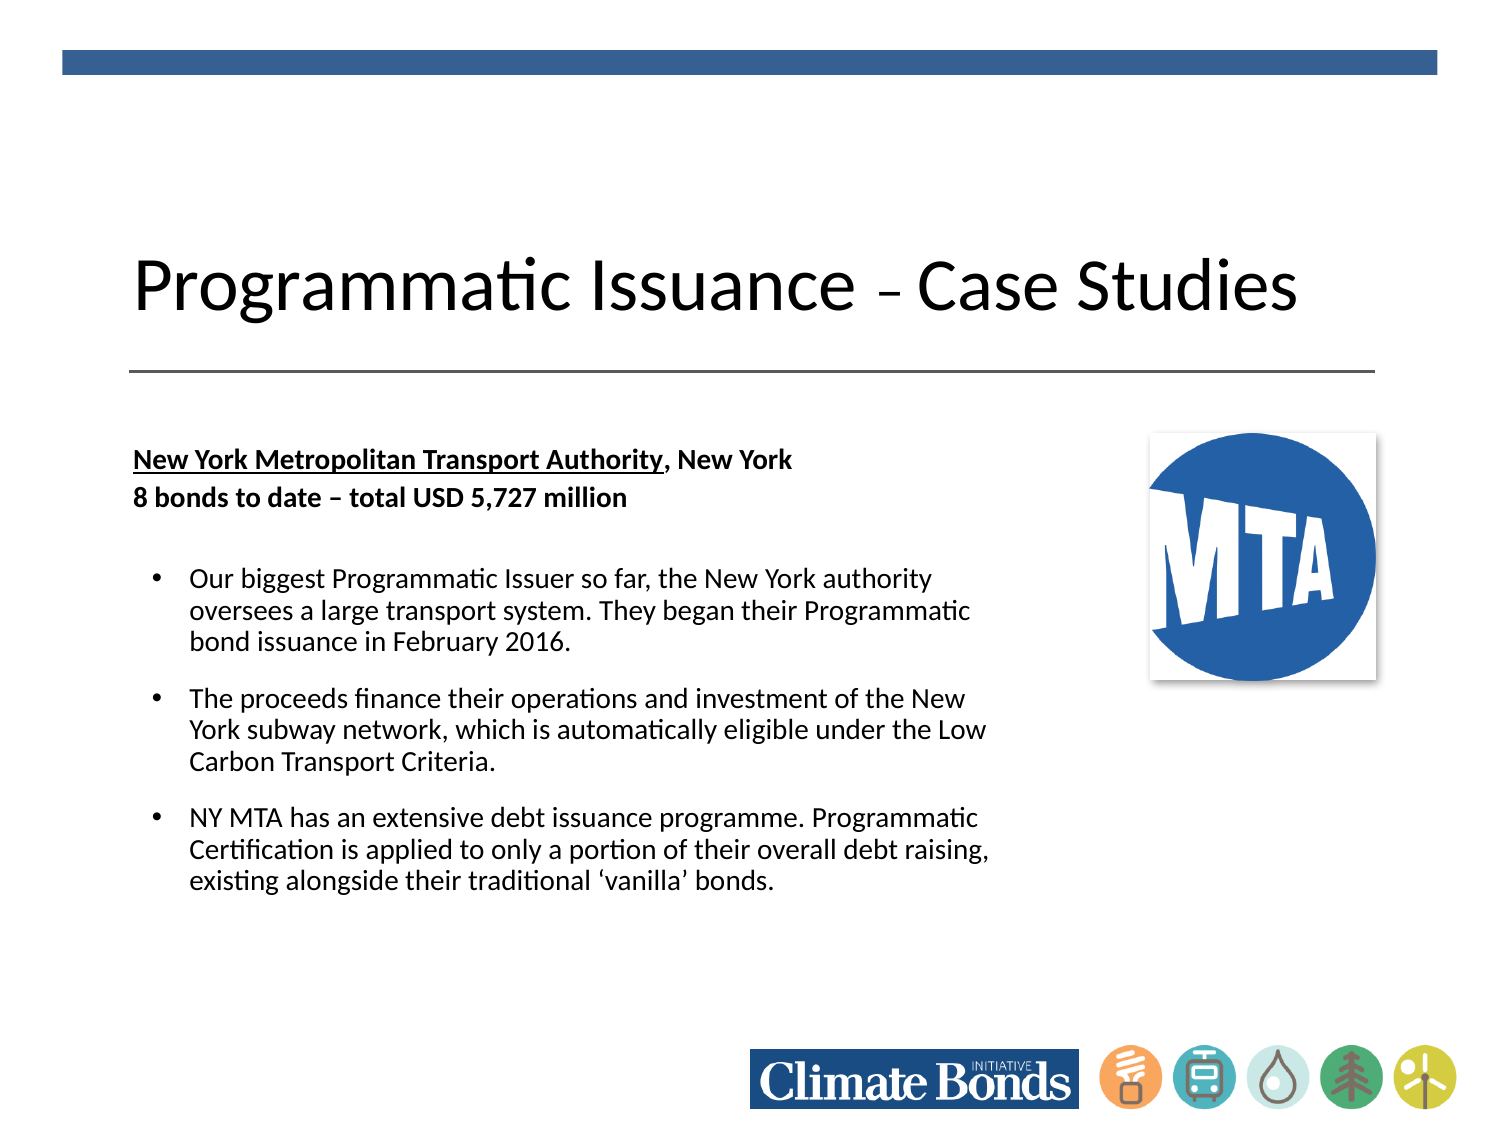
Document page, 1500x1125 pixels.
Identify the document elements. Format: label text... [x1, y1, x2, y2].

list New York Metropolitan Transport Authority, New York 8 bonds to date – total USD 5,727 million Our biggest Programmatic Issuer so far, the New York authority oversees a large transport system. They began their Programmatic bond issuance in February 2016. The proceeds finance their operations and investment of the New York subway network, which is automatically eligible under the Low Carbon Transport Criteria. NY MTA has an extensive debt issuance programme. Programmatic Certification is applied to only a portion of their overall debt raising, existing alongside their traditional ‘vanilla’ bonds. [117, 436, 1022, 965]
picture [1093, 1045, 1463, 1113]
title Programmatic Issuance – Case Studies [117, 160, 1422, 335]
picture [750, 1049, 1079, 1109]
picture [1149, 432, 1377, 681]
